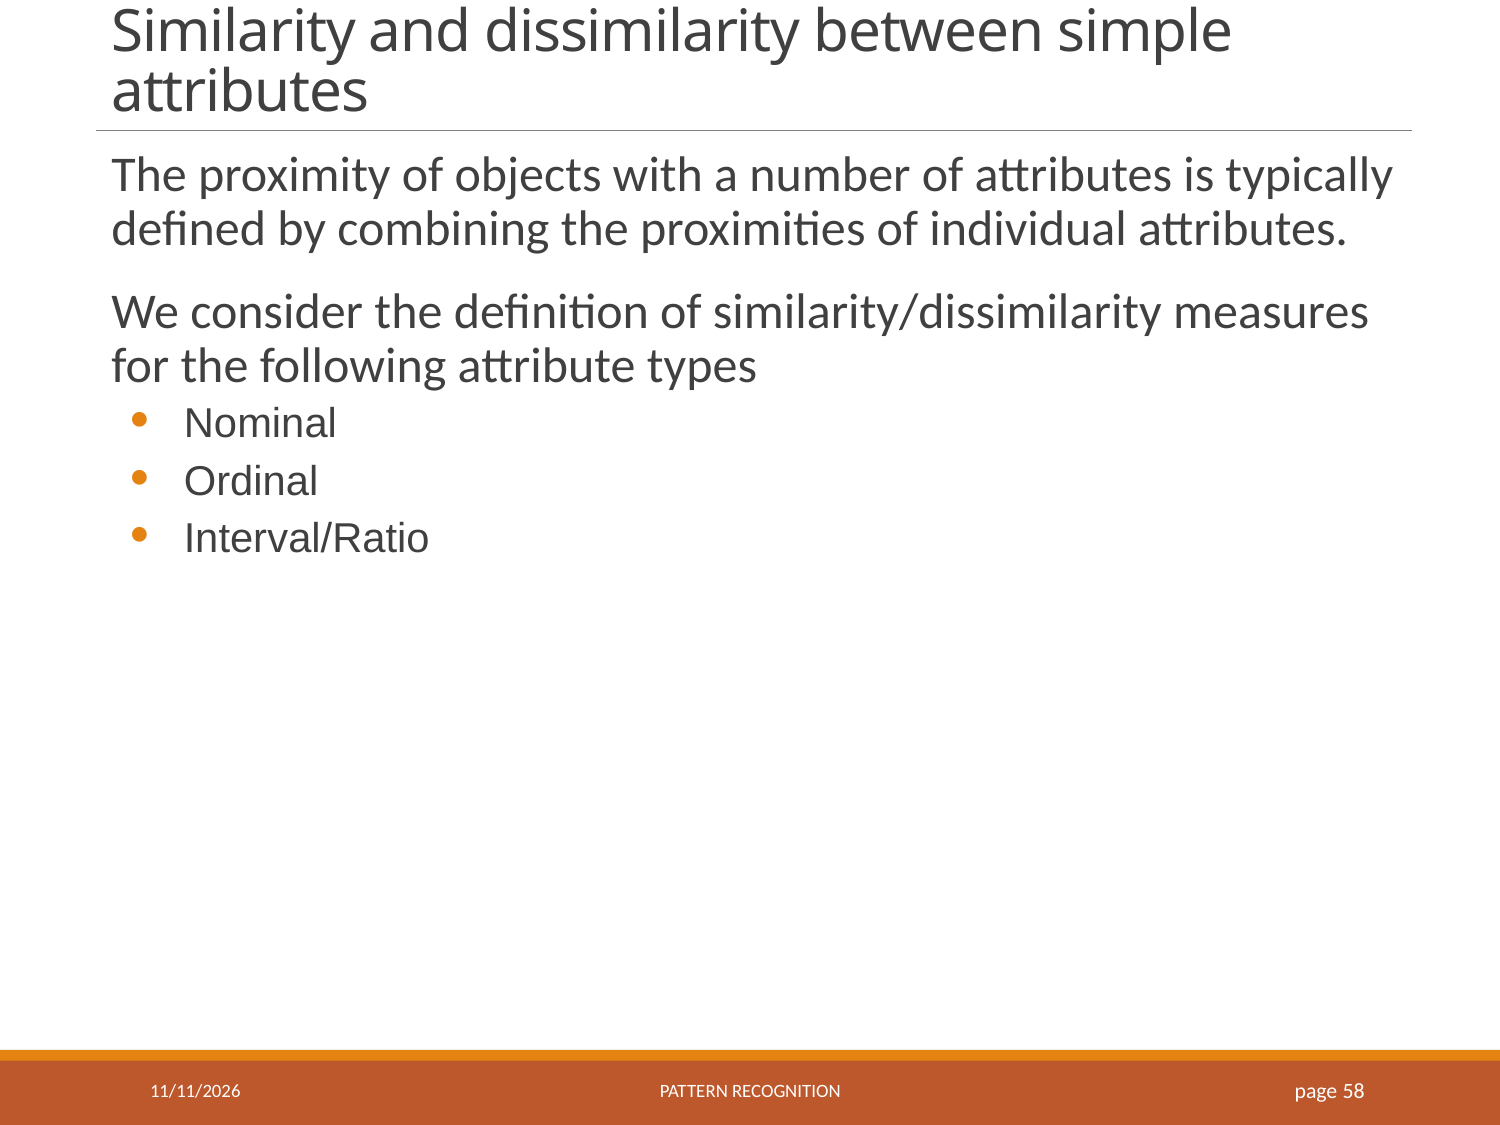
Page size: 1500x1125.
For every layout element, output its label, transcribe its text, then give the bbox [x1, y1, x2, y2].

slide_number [135, 1059, 440, 1120]
footer Pattern recognition [453, 1059, 1047, 1120]
slide_number page 58 [1218, 1059, 1380, 1120]
title Similarity and dissimilarity between simple attributes [96, 19, 1413, 131]
list The proximity of objects with a number of attributes is typically defined by combining the proximities of individual attributes. We consider the definition of similarity/dissimilarity measures for the following attribute types Nominal Ordinal Interval/Ratio [96, 140, 1413, 1034]
